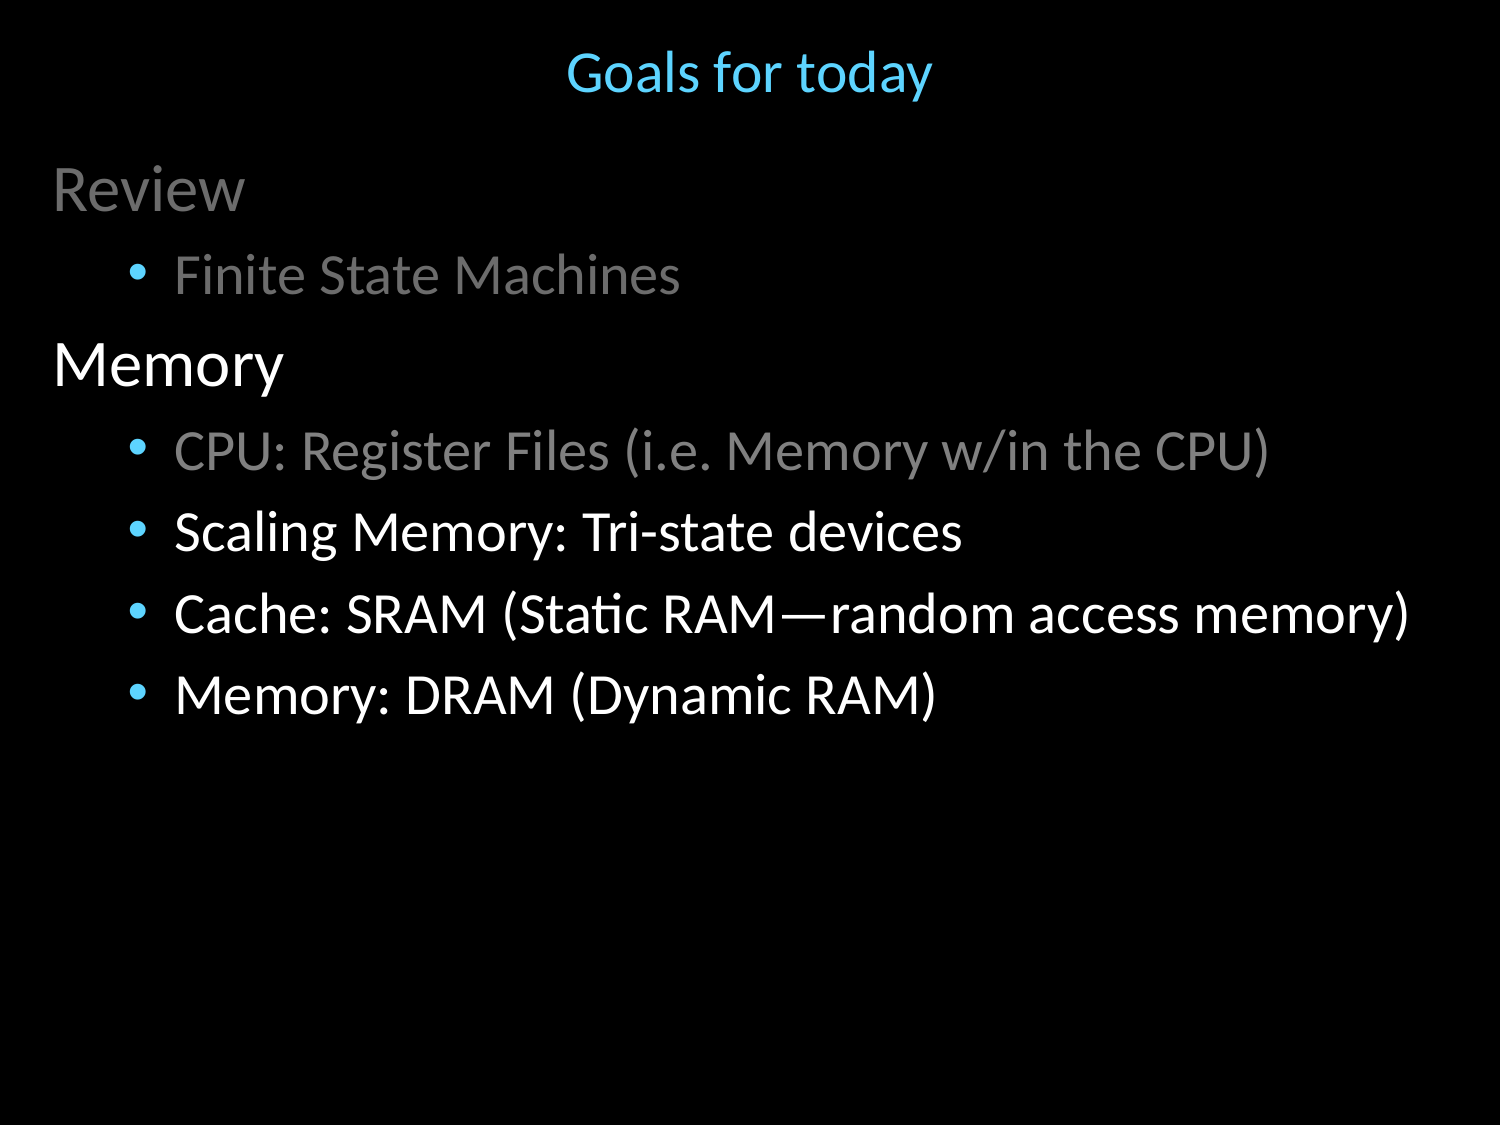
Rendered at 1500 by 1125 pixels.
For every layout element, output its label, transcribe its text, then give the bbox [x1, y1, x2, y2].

title Goals for today [37, 24, 1463, 113]
list Review Finite State Machines Memory CPU: Register Files (i.e. Memory w/in the CPU) Scaling Memory: Tri-state devices Cache: SRAM (Static RAM—random access memory) Memory: DRAM (Dynamic RAM) [37, 137, 1463, 1063]
